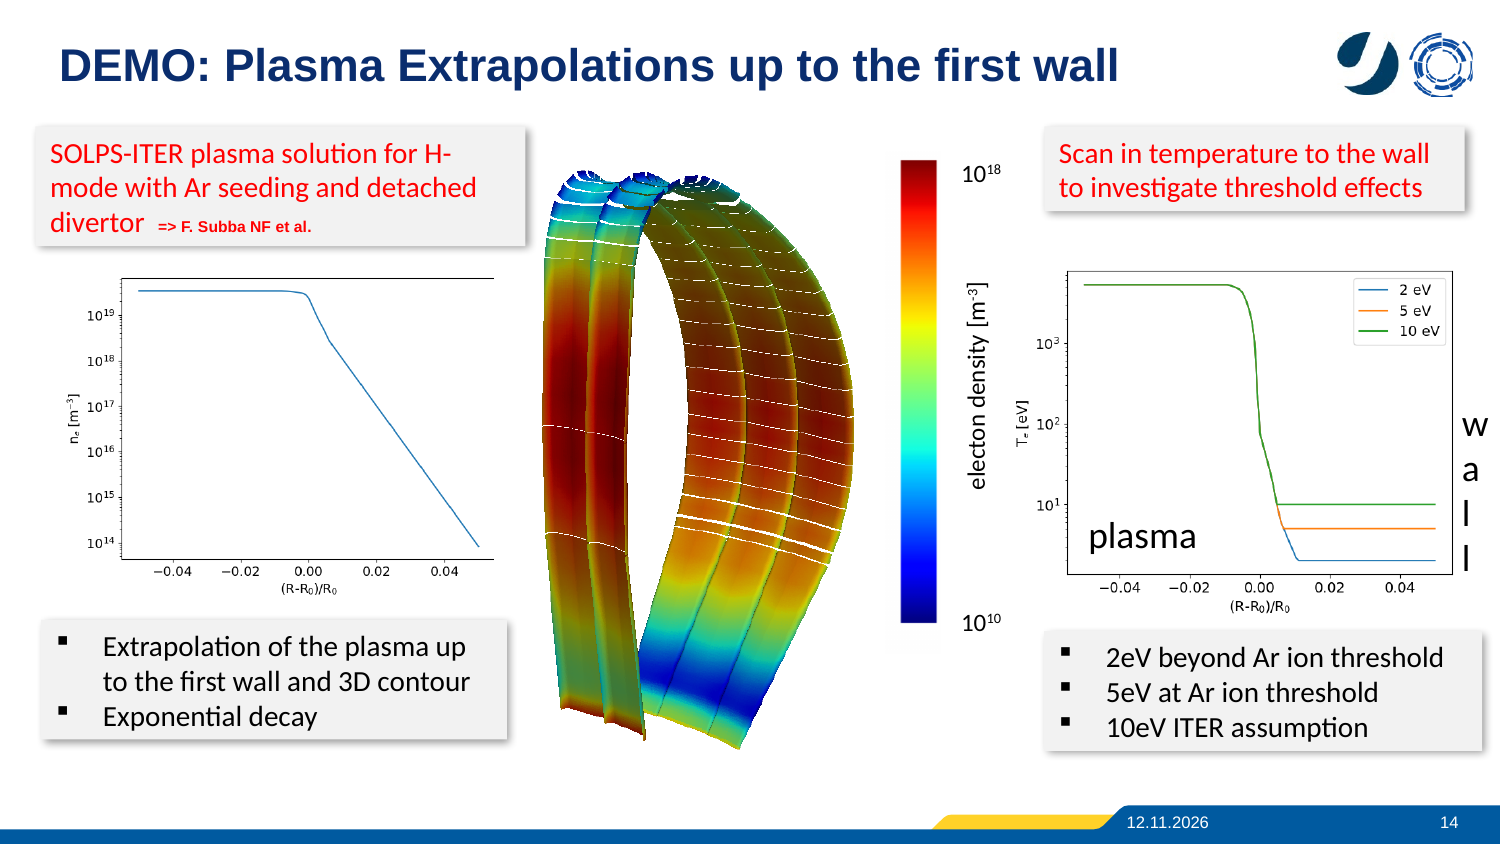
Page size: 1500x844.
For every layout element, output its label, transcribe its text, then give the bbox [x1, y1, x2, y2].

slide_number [1126, 799, 1245, 844]
text_box Scan in temperature to the wall to investigate threshold effects [1044, 126, 1465, 212]
slide_number 14 [1374, 799, 1459, 844]
picture [1022, 256, 1459, 616]
picture [64, 138, 875, 771]
list DEMO: Plasma Extrapolations up to the first wall [59, 36, 1258, 103]
text_box Extrapolation of the plasma up to the first wall and 3D contour Exponential decay [41, 619, 489, 740]
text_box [885, 149, 1022, 654]
picture [1337, 32, 1404, 95]
text_box w a l l [1447, 391, 1500, 632]
text_box 2eV beyond Ar ion threshold 5eV at Ar ion threshold 10eV ITER assumption [1044, 631, 1483, 751]
text_box SOLPS-ITER plasma solution for H-mode with Ar seeding and detached divertor => F. Subba NF et al. [35, 126, 526, 247]
